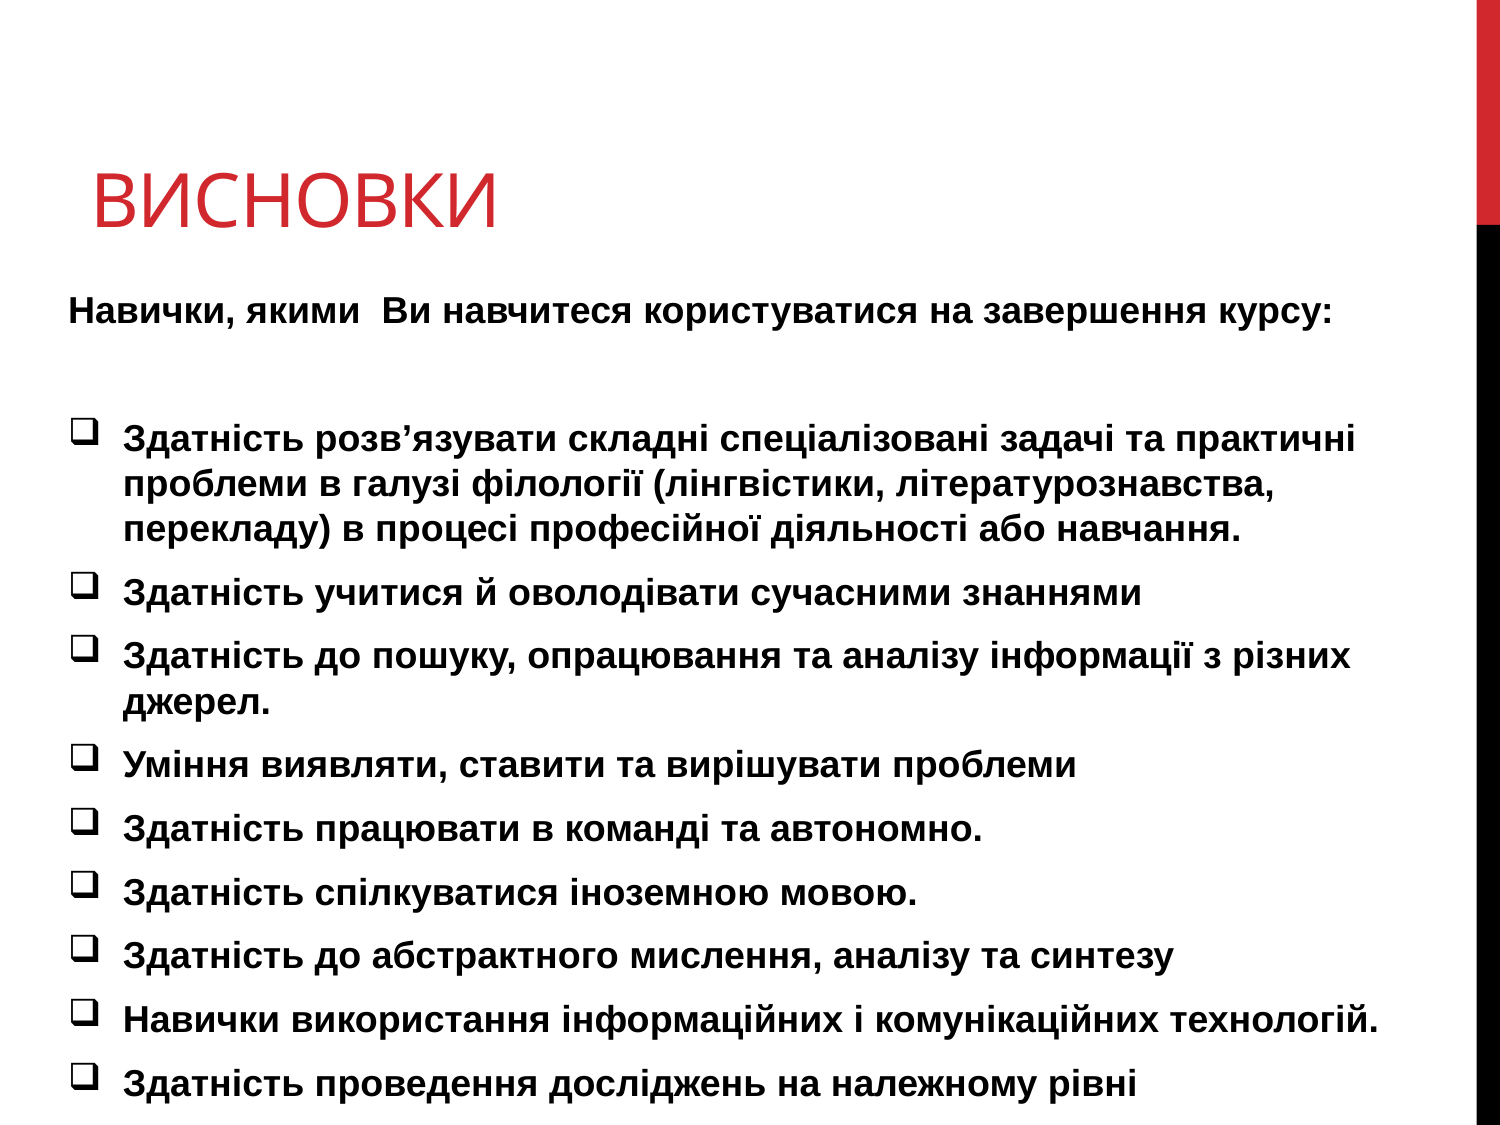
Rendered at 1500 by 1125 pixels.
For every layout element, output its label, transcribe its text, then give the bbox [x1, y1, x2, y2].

title Висновки [75, 25, 1025, 250]
list Навички, якими Ви навчитеся користуватися на завершення курсу: Здатність розв’язувати складні спеціалізовані задачі та практичні проблеми в галузі філології (лінгвістики, літературознавства, перекладу) в процесі професійної діяльності або навчання. Здатність учитися й оволодівати сучасними знаннями Здатність до пошуку, опрацювання та аналізу інформації з різних джерел. Уміння виявляти, ставити та вирішувати проблеми Здатність працювати в команді та автономно. Здатність спілкуватися іноземною мовою. Здатність до абстрактного мислення, аналізу та синтезу Навички використання інформаційних і комунікаційних технологій. Здатність проведення досліджень на належному рівні [53, 278, 1500, 1125]
